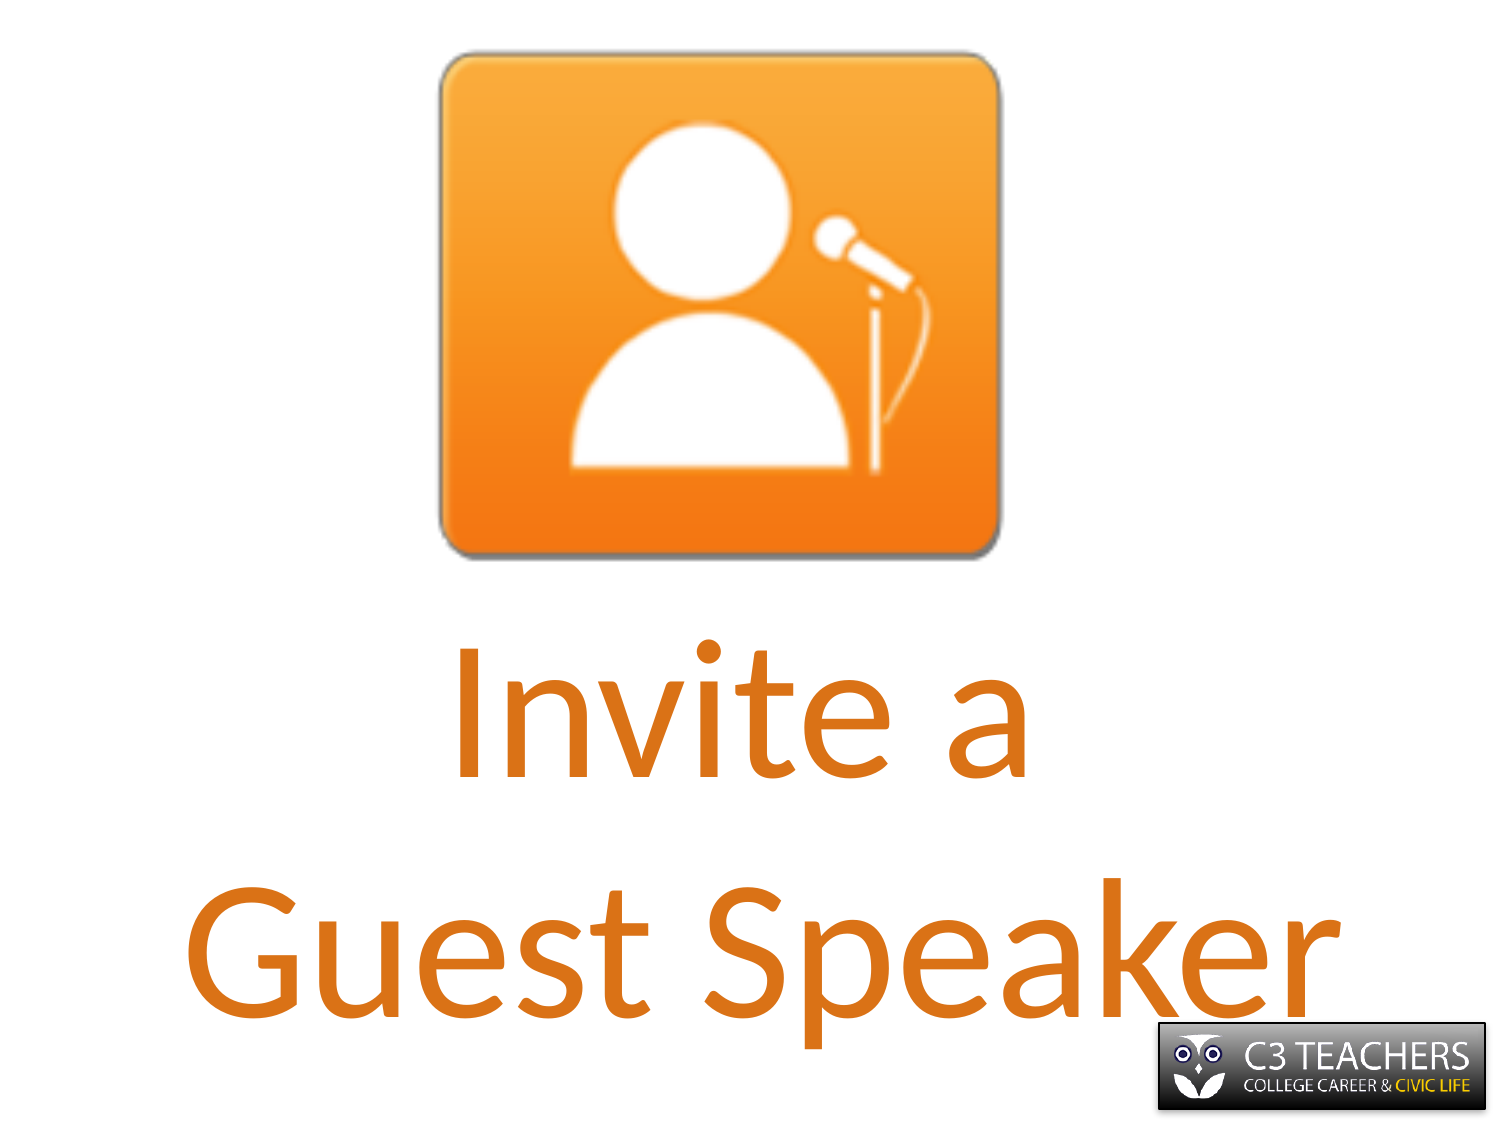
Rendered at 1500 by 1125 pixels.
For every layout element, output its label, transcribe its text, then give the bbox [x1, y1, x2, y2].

picture [426, 44, 1012, 577]
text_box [1158, 1022, 1486, 1110]
title Invite a Guest Speaker [0, 715, 1500, 920]
